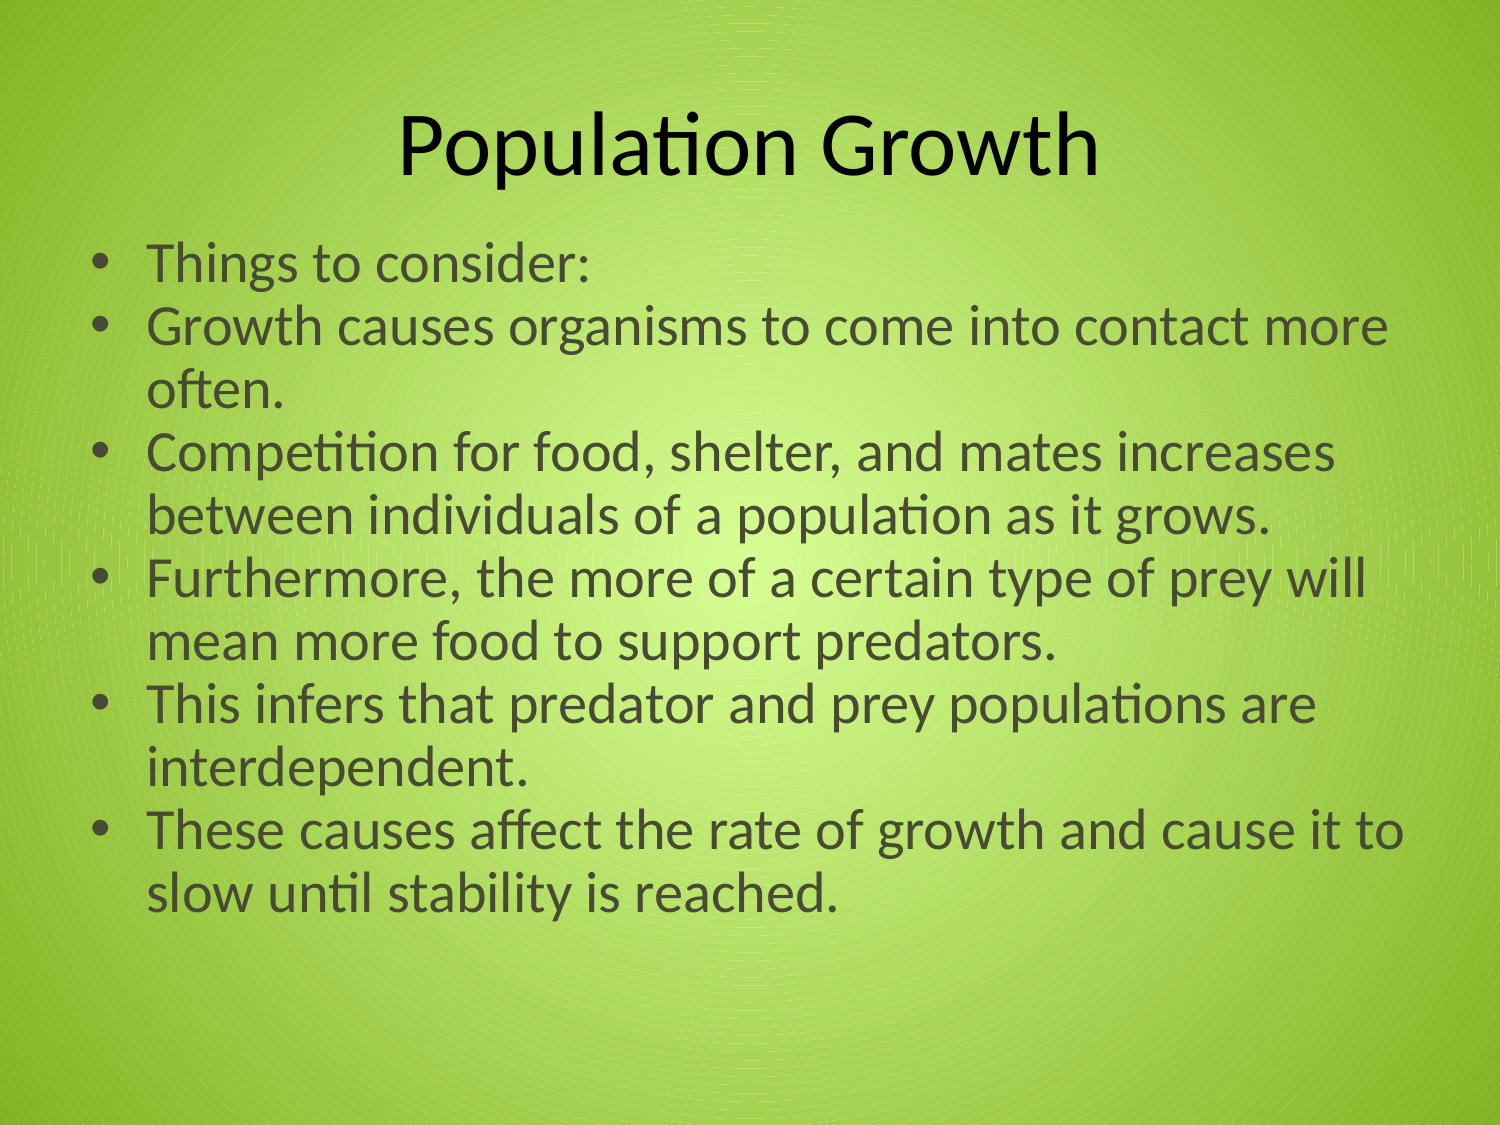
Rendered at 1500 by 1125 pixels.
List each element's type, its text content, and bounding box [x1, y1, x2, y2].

list Things to consider: Growth causes organisms to come into contact more often. Competition for food, shelter, and mates increases between individuals of a population as it grows. Furthermore, the more of a certain type of prey will mean more food to support predators. This infers that predator and prey populations are interdependent. These causes affect the rate of growth and cause it to slow until stability is reached. [75, 224, 1425, 1075]
title Population Growth [75, 45, 1425, 224]
